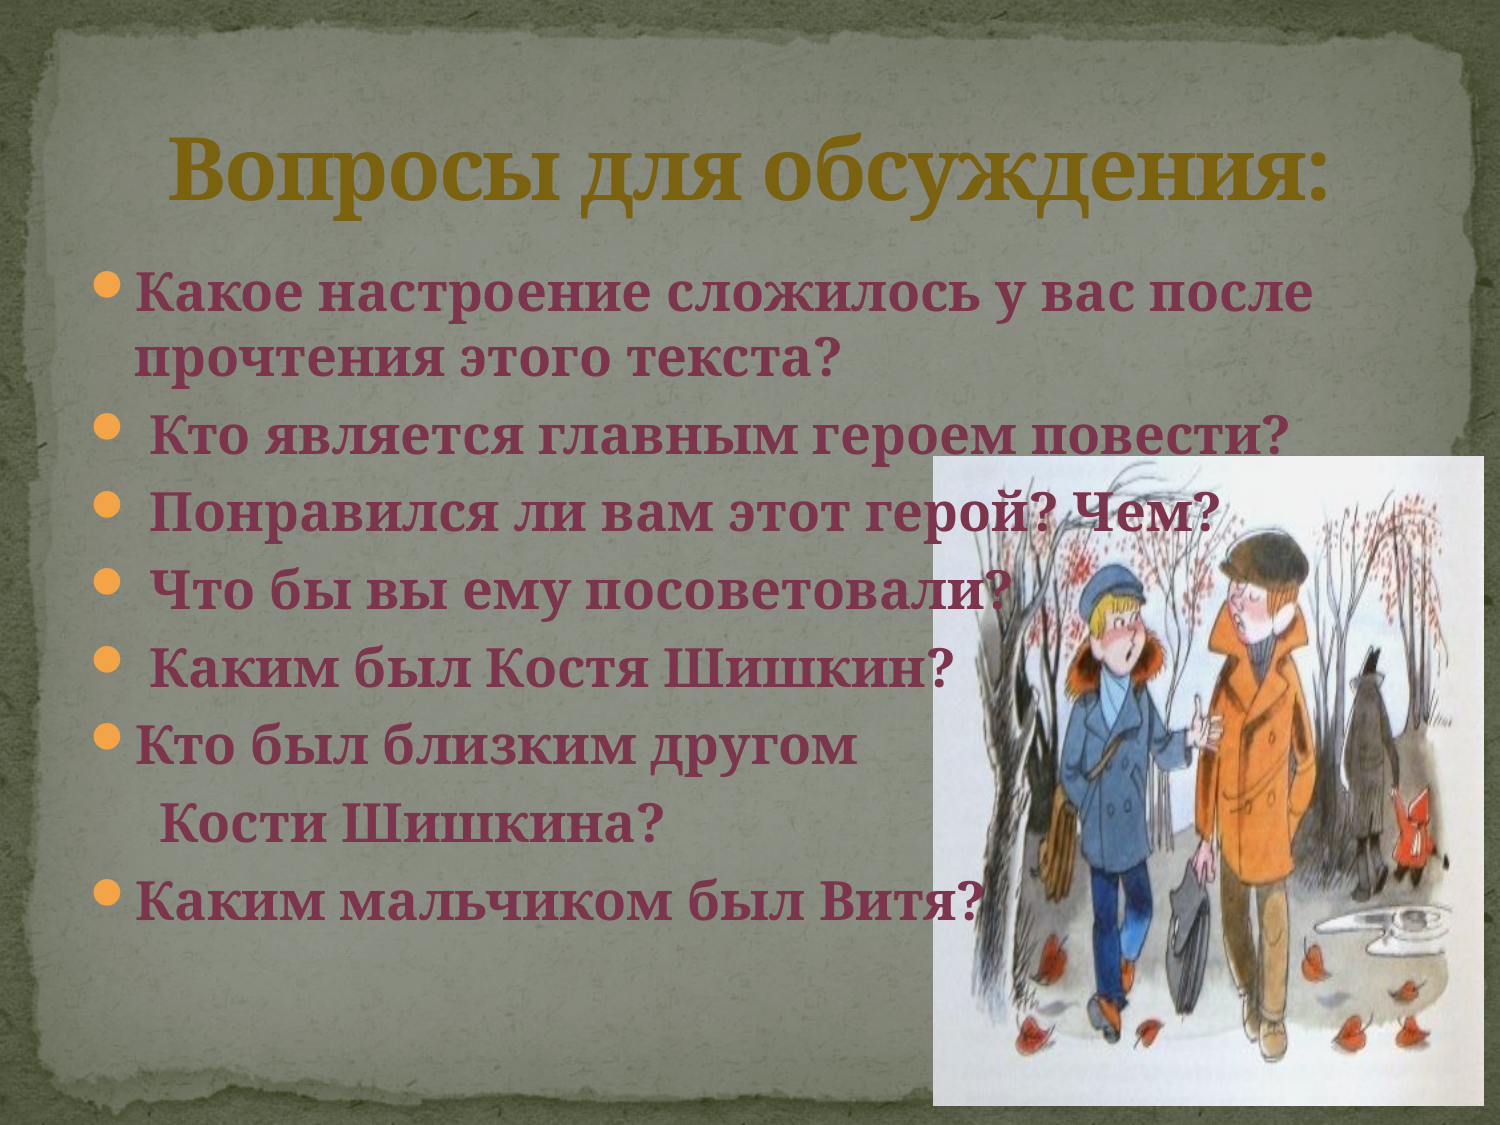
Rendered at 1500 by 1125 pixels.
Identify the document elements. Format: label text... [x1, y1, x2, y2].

list Какое настроение сложилось у вас после прочтения этого текста? Кто является главным героем повести? Понравился ли вам этот герой? Чем? Что бы вы ему посоветовали? Каким был Костя Шишкин? Кто был близким другом Кости Шишкина? Каким мальчиком был Витя? [75, 249, 1425, 1071]
title Вопросы для обсуждения: [74, 24, 1425, 225]
picture [933, 456, 1484, 1106]
